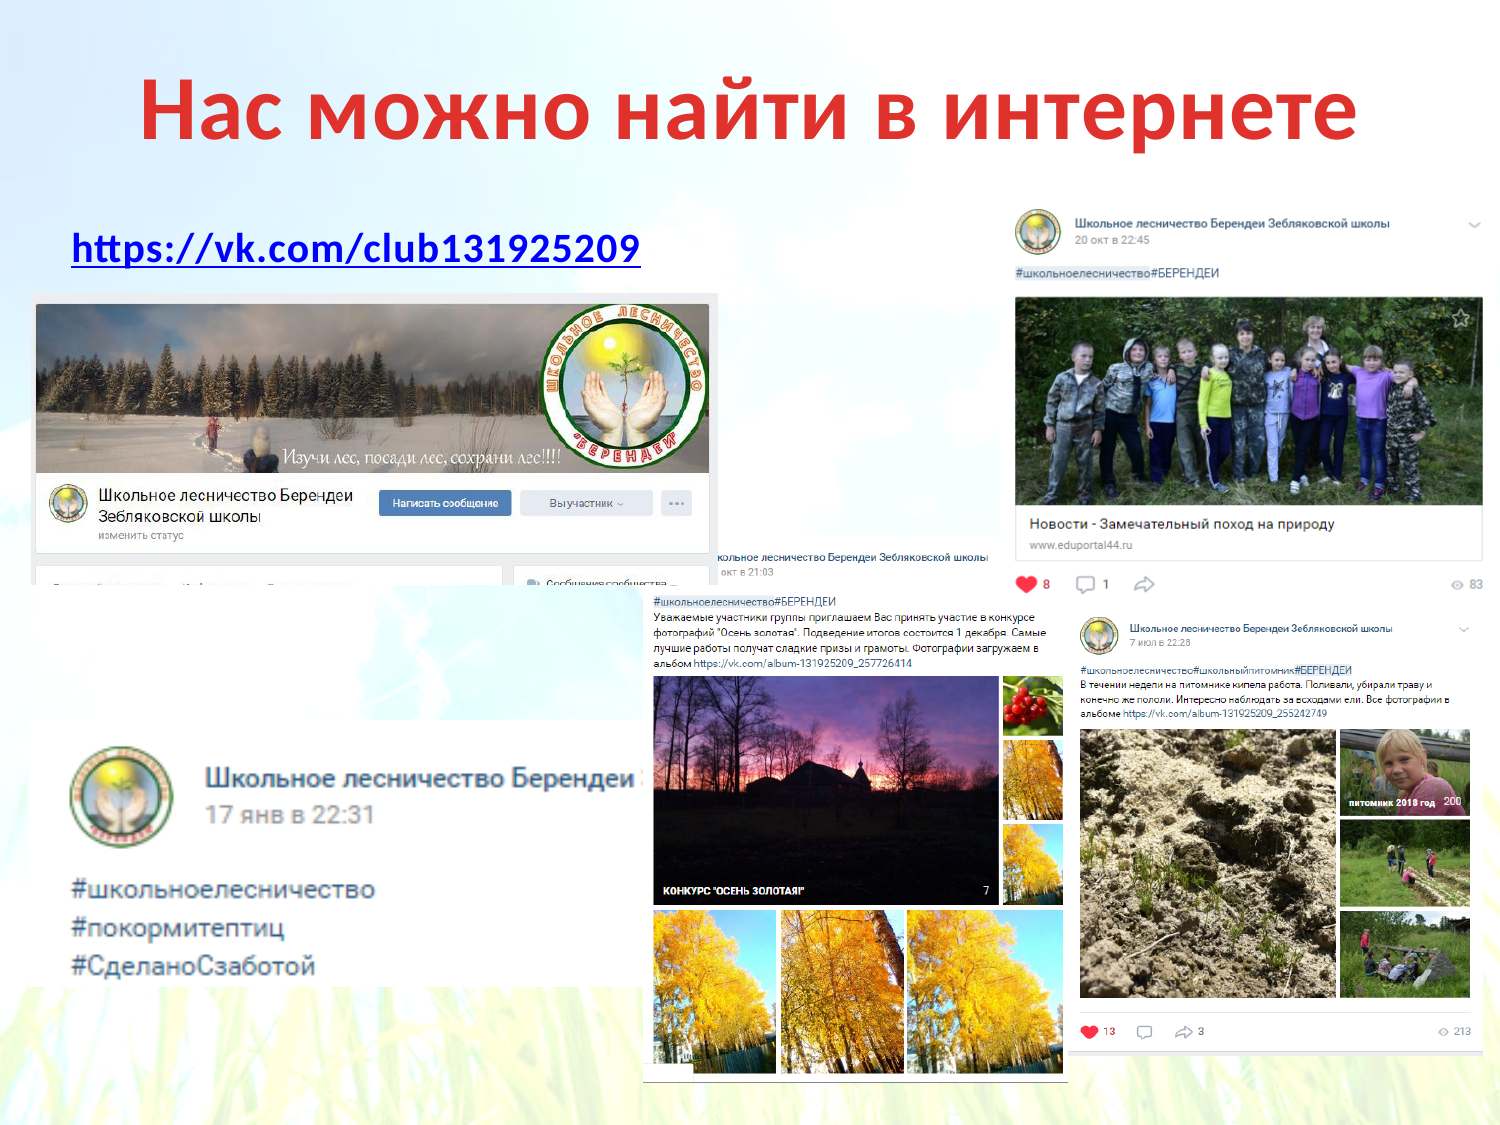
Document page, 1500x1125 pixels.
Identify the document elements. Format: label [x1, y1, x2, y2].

list [1072, 615, 1483, 1056]
picture [0, 0, 1500, 1125]
